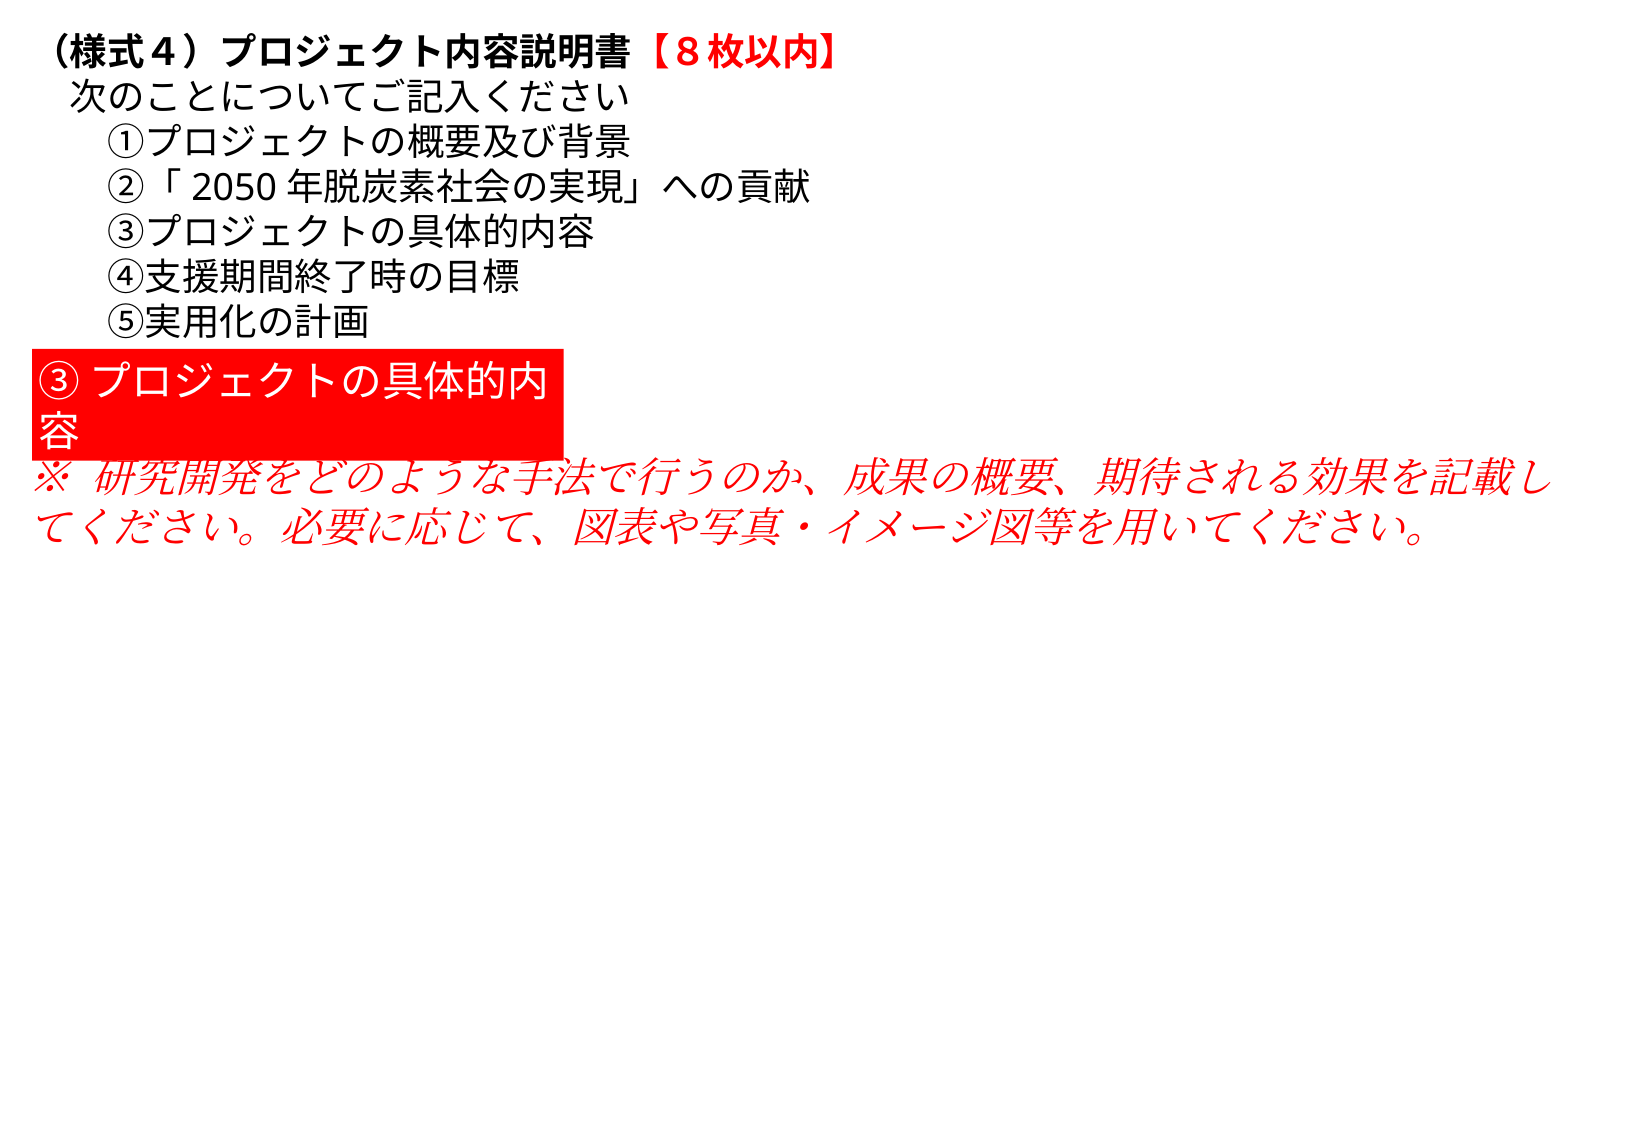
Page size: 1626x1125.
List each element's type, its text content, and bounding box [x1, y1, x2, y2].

title （様式４）プロジェクト内容説明書【８枚以内】 次のことについてご記入ください ①プロジェクトの概要及び背景 ②「2050年脱炭素社会の実現」への貢献 ③プロジェクトの具体的内容 ④支援期間終了時の目標 ⑤実用化の計画 [32, 190, 1595, 344]
text_box ※ 研究開発をどのような手法で行うのか、成果の概要、期待される効果を記載してください。必要に応じて、図表や写真・イメージ図等を用いてください。 [14, 443, 1595, 559]
text_box ③プロジェクトの具体的内容 [32, 348, 564, 443]
